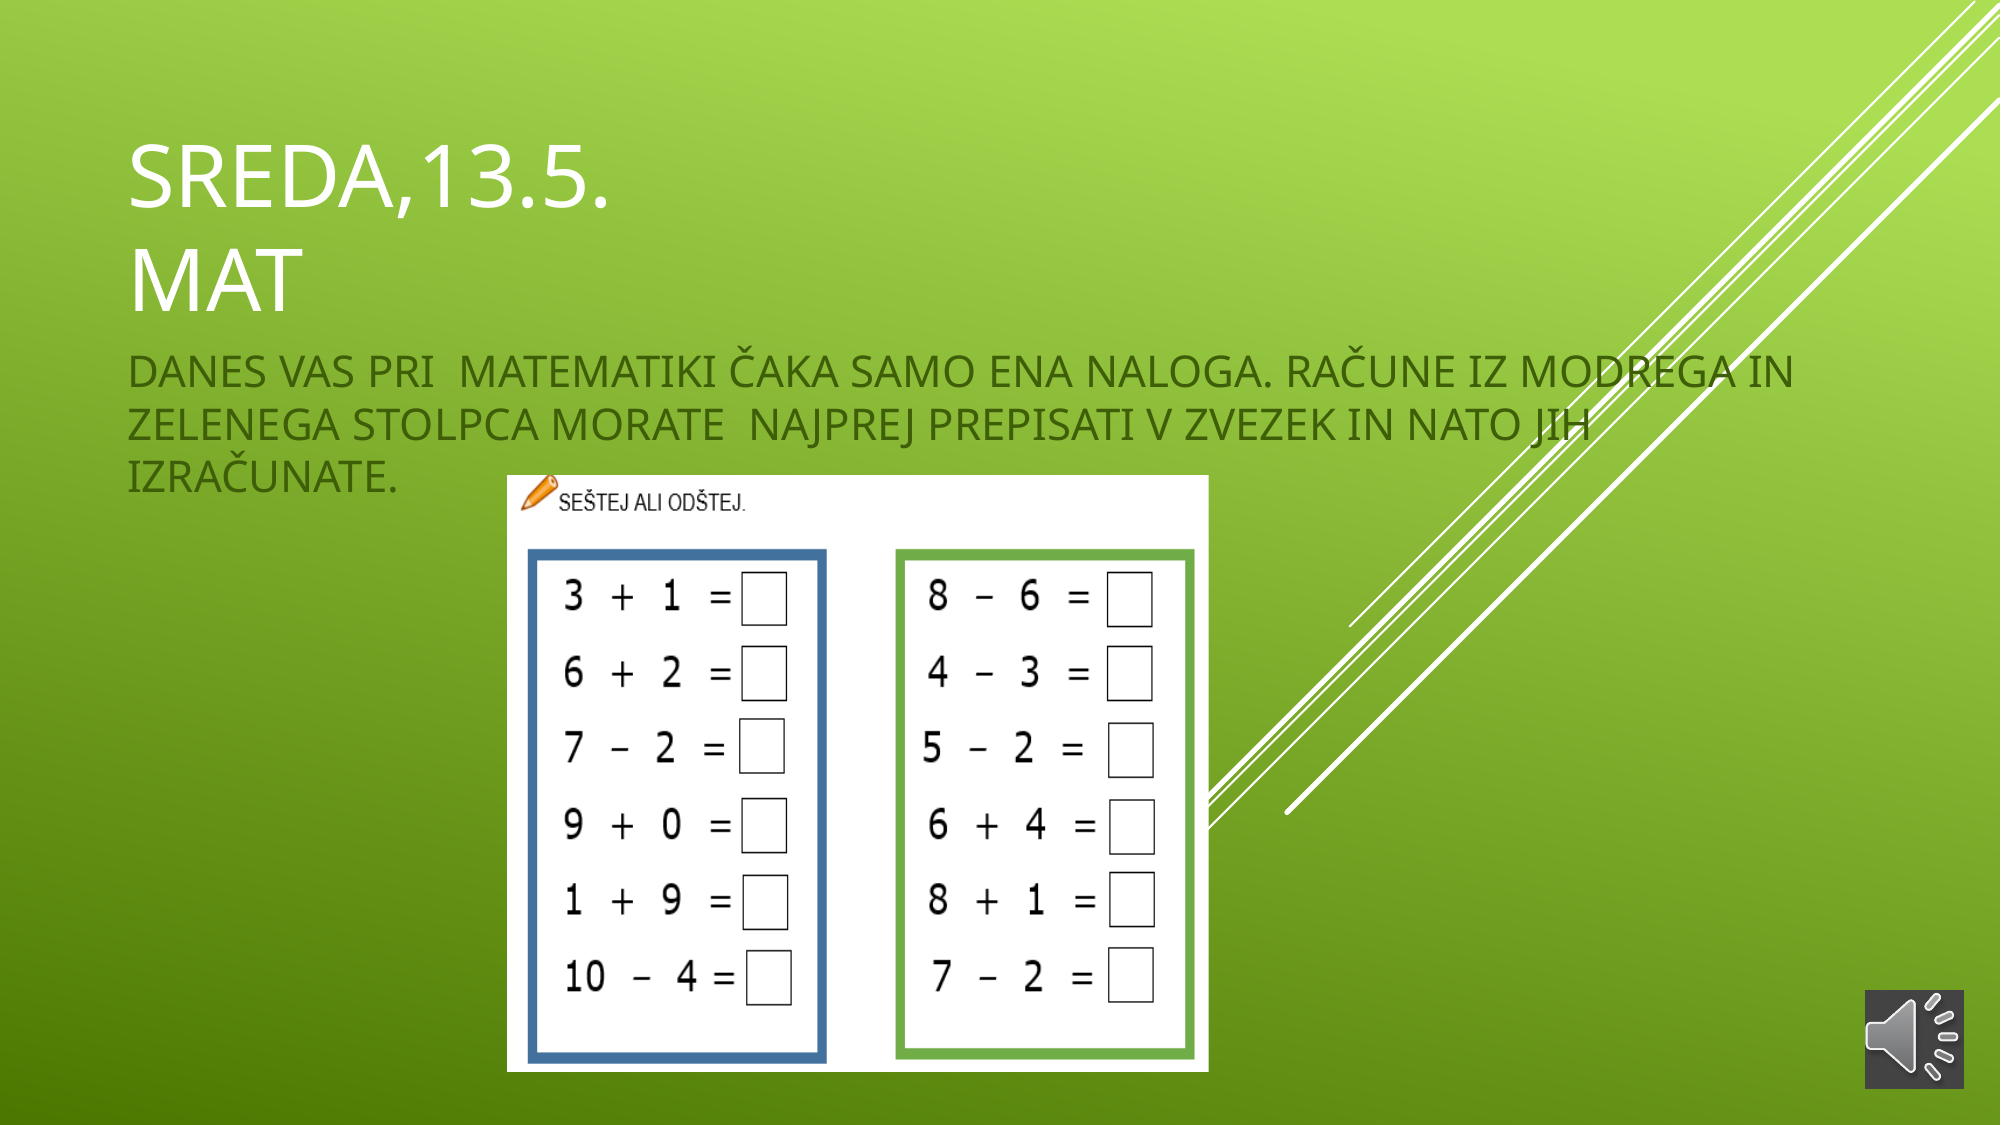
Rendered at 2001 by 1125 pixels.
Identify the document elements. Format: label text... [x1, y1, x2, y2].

picture [506, 475, 1209, 1072]
picture [1864, 989, 1965, 1090]
title SREDA,13.5. MAT [112, 112, 1785, 336]
subtitle DANES VAS PRI MATEMATIKI ČAKA SAMO ENA NALOGA. RAČUNE IZ MODREGA IN ZELENEGA STOLPCA MORATE NAJPREJ PREPISATI V ZVEZEK IN NATO JIH IZRAČUNATE. [112, 336, 1830, 1048]
